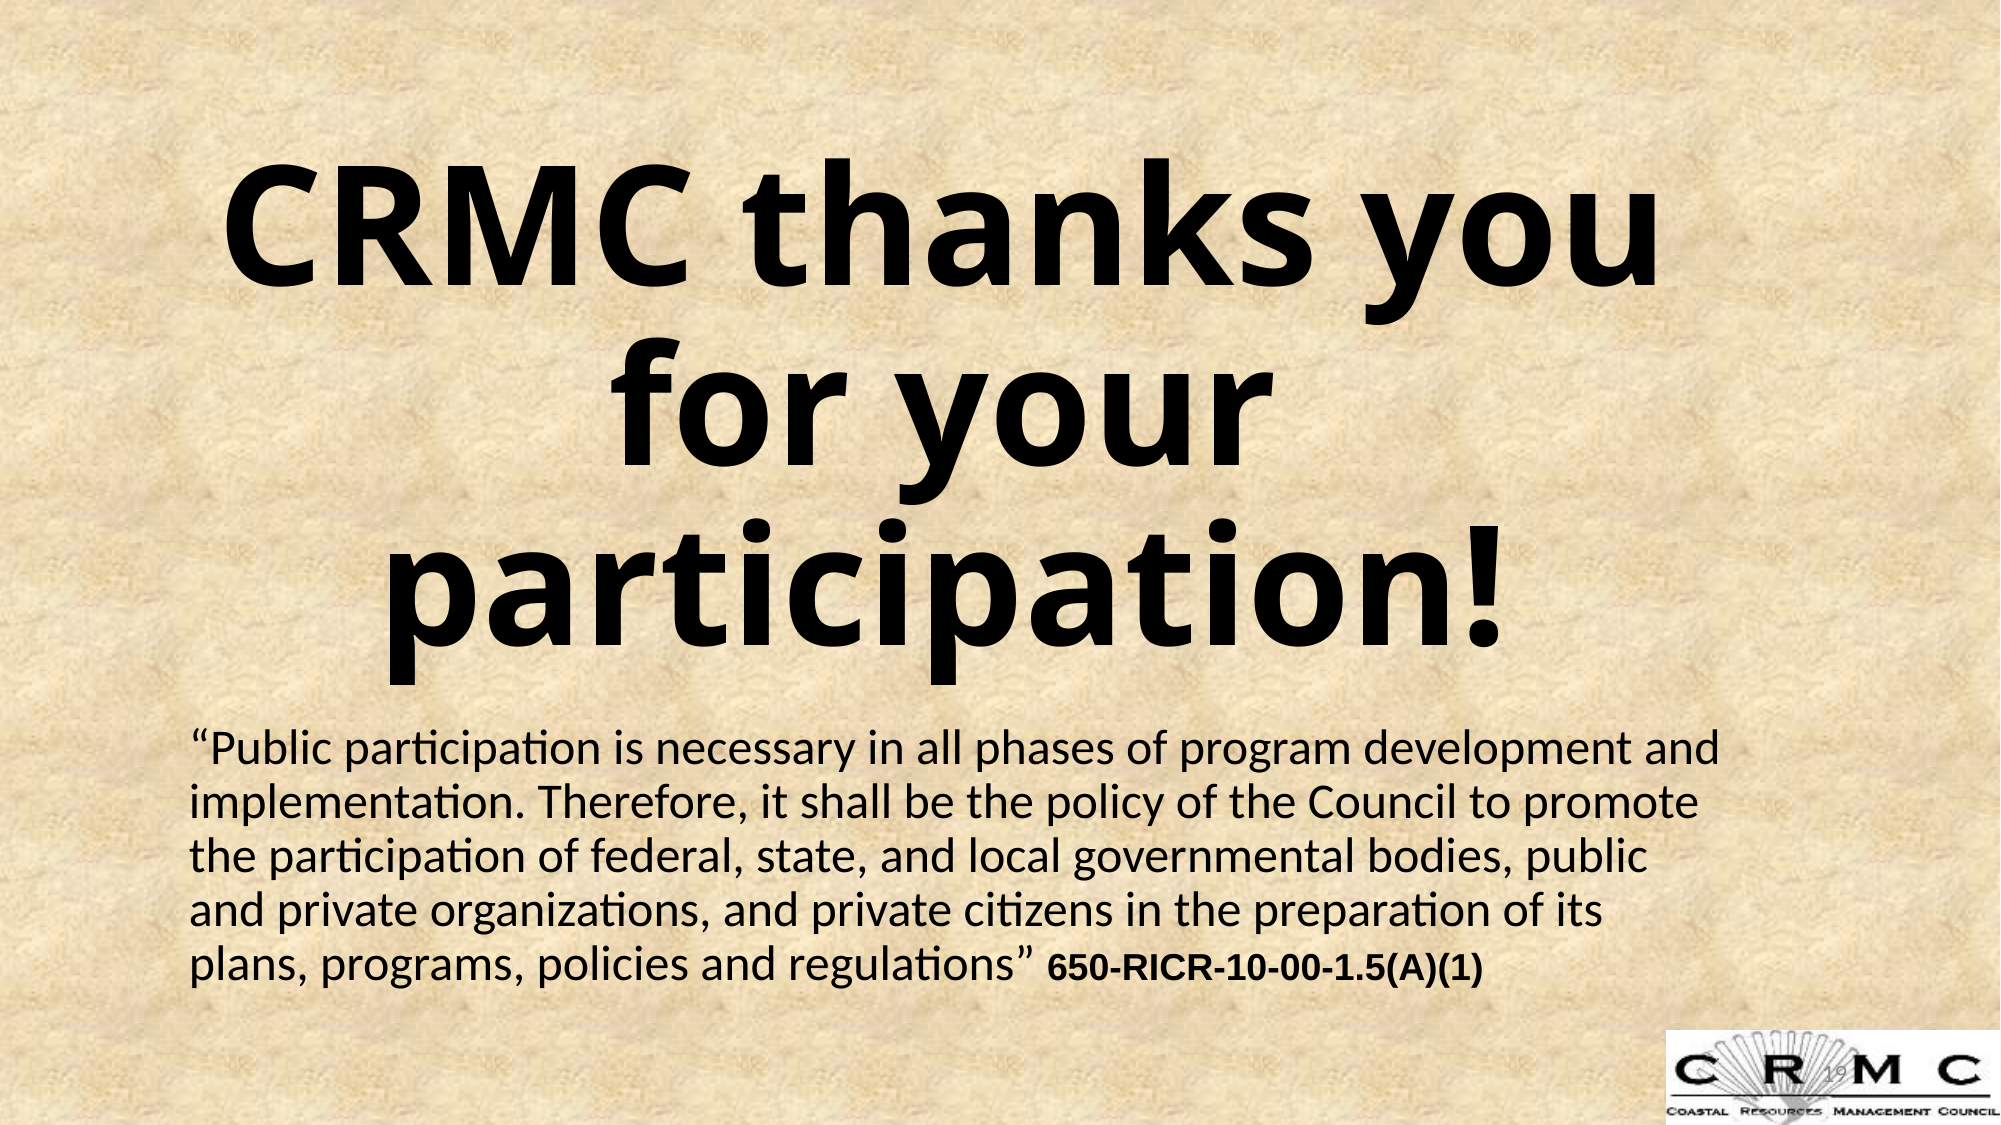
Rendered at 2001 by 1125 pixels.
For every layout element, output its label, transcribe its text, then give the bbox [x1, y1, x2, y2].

slide_number 19 [1412, 1042, 1863, 1103]
picture [0, 0, 2001, 1125]
title CRMC thanks you for your participation! [80, 302, 1806, 520]
list “Public participation is necessary in all phases of program development and implementation. Therefore, it shall be the policy of the Council to promote the participation of federal, state, and local governmental bodies, public and private organizations, and private citizens in the preparation of its plans, programs, policies and regulations” 650-RICR-10-00-1.5(A)(1) [23, 411, 1749, 1125]
